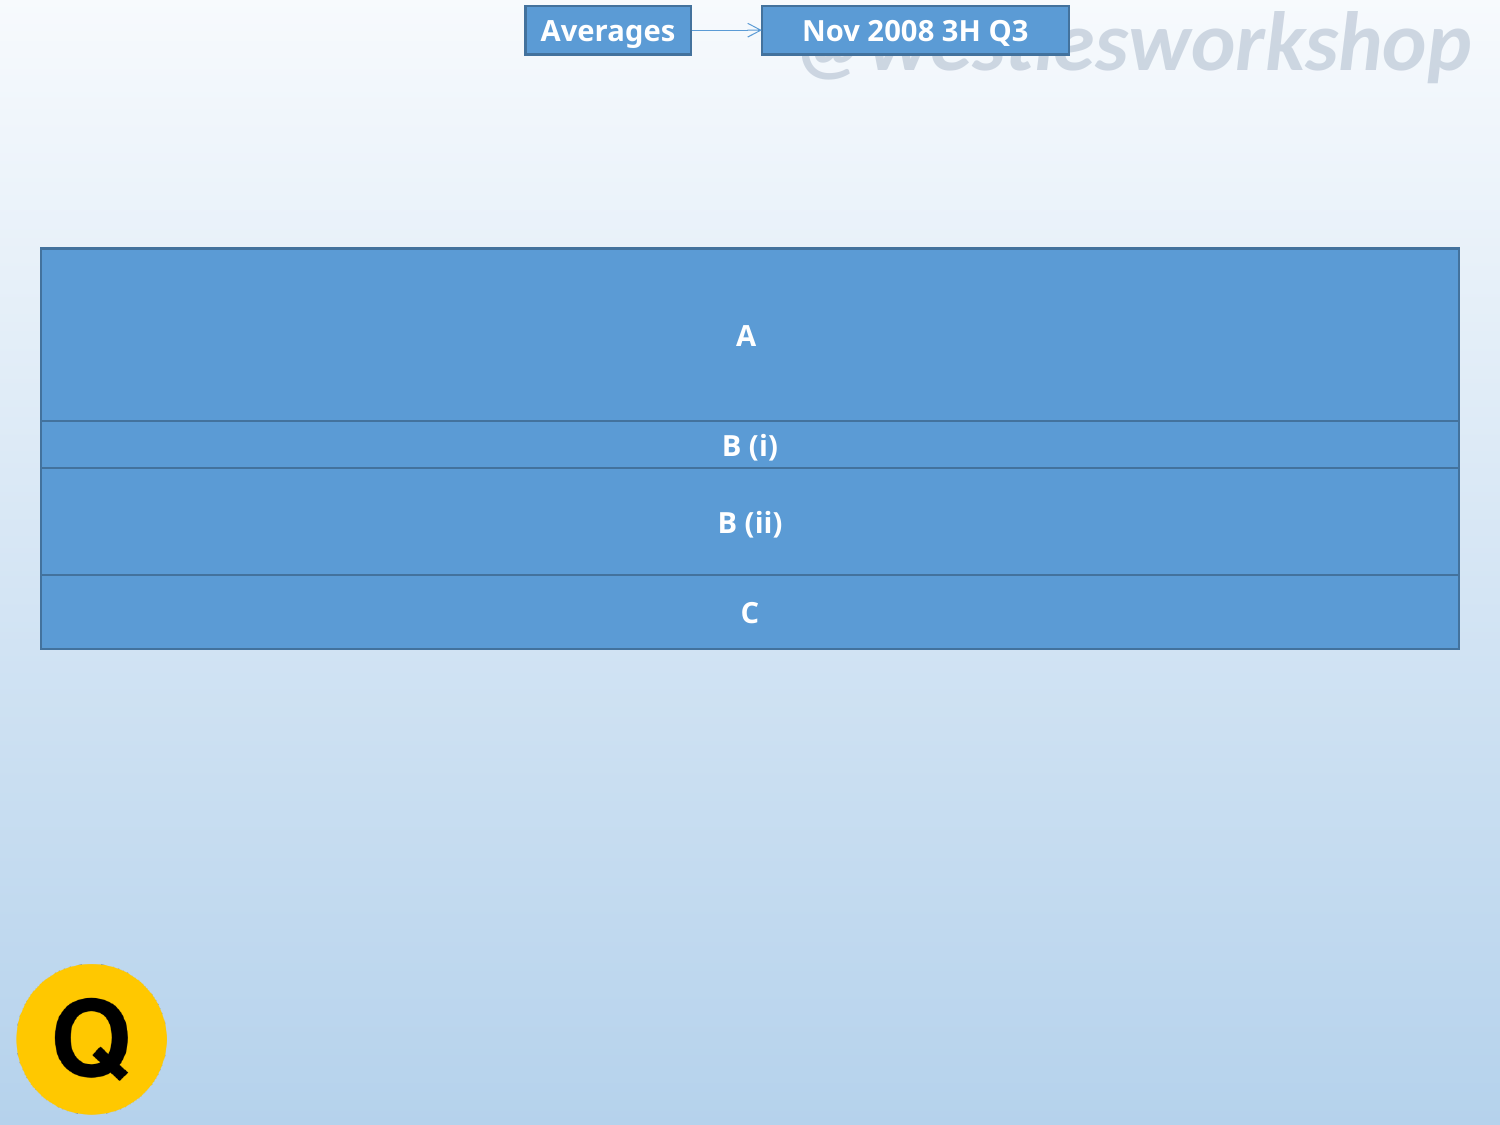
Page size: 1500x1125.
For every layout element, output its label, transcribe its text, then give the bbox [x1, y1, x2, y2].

picture [41, 248, 1459, 650]
picture [0, 940, 191, 1125]
text_box Nov 2008 3H Q3 [761, 5, 1070, 56]
text_box Averages [524, 5, 692, 56]
